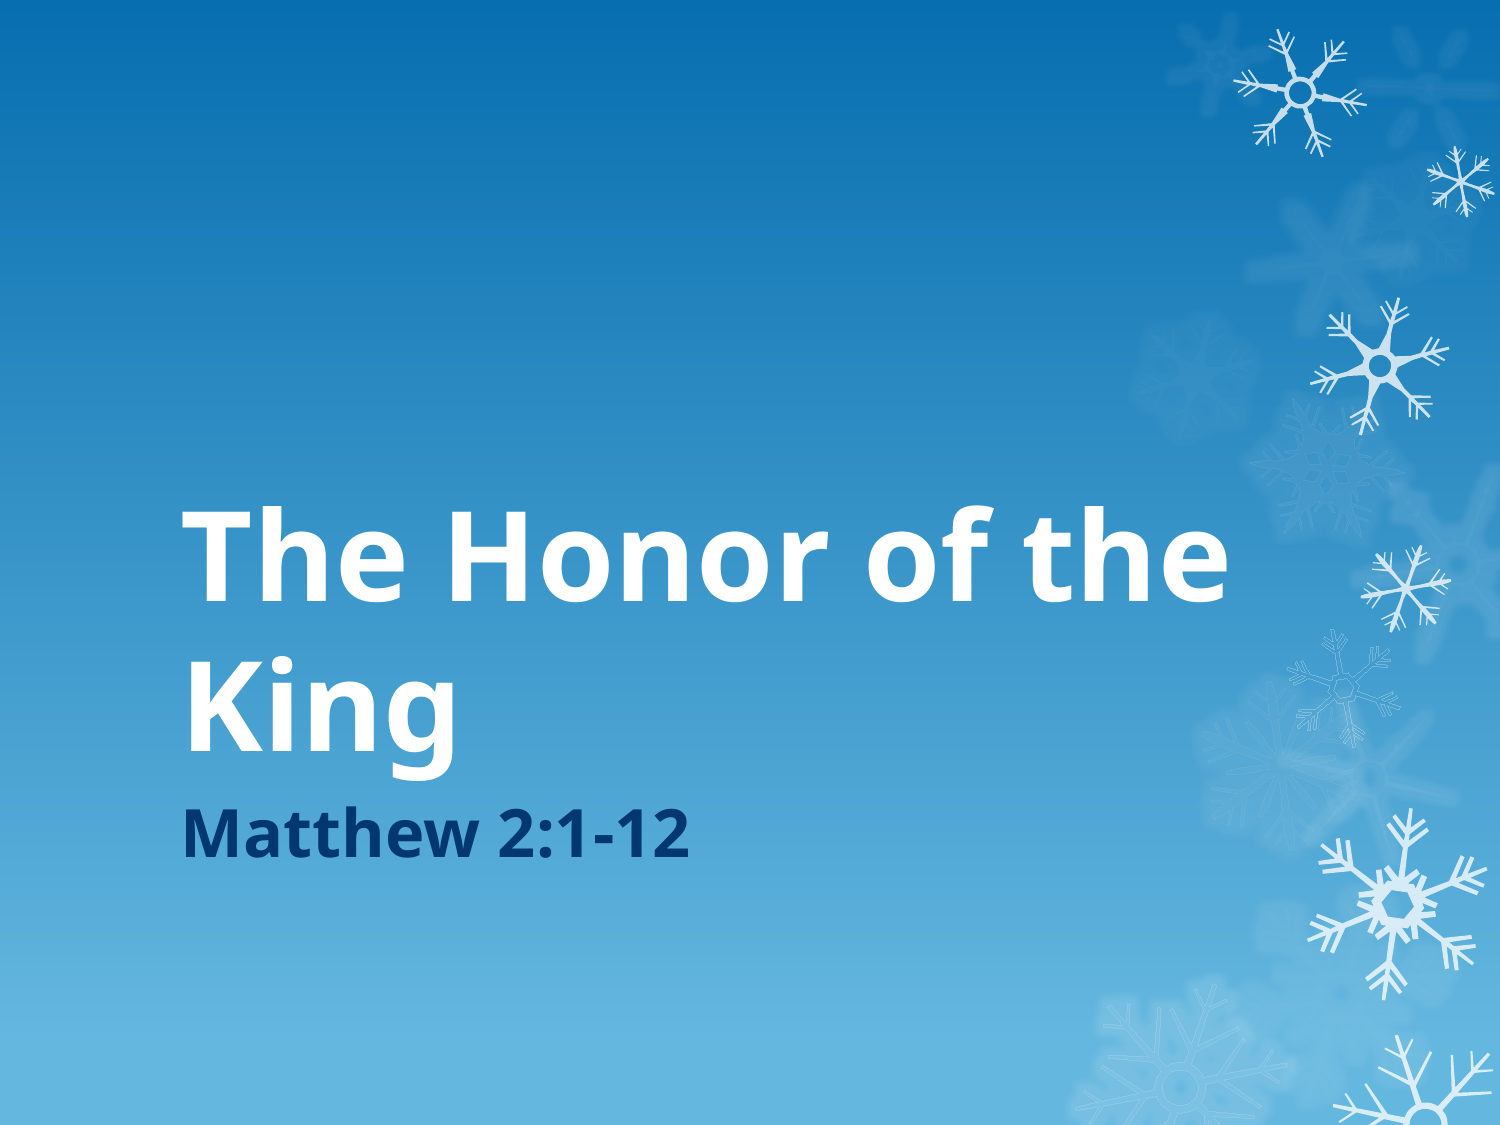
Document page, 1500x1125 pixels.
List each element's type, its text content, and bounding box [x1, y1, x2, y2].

subtitle Matthew 2:1-12 [165, 783, 1334, 925]
title The Honor of the King [165, 542, 1334, 783]
